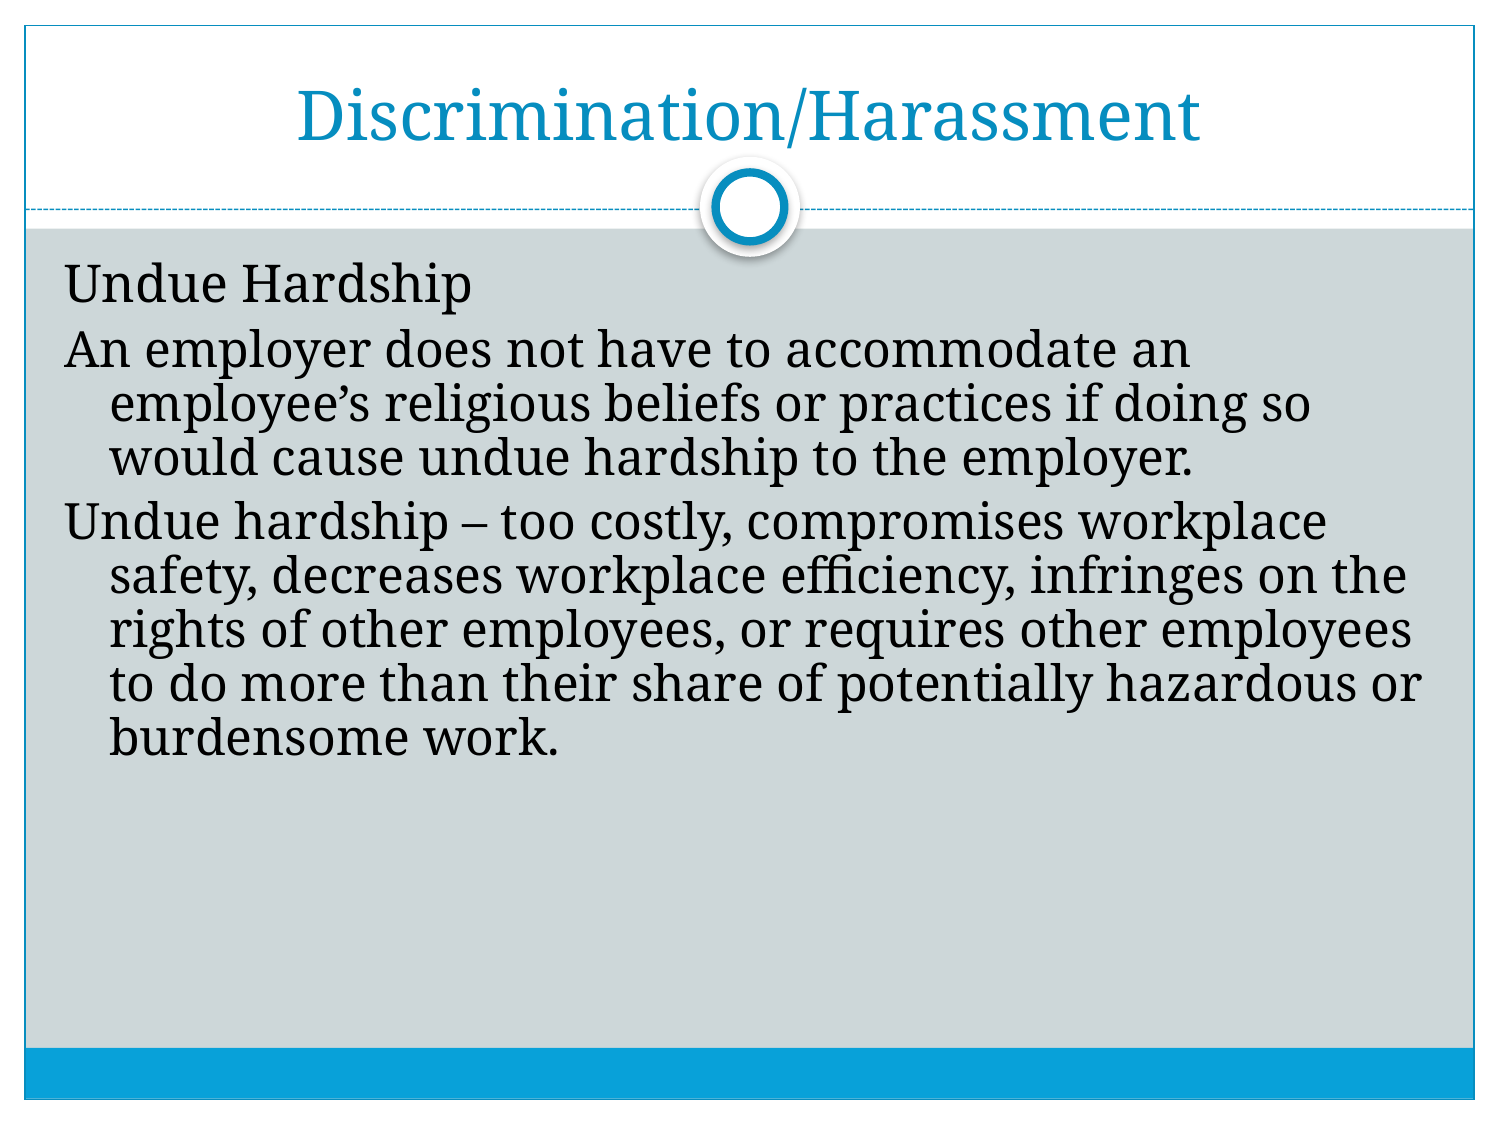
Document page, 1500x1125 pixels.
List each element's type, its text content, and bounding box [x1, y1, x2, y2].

title Discrimination/Harassment [49, 37, 1450, 162]
list Undue Hardship An employer does not have to accommodate an employee’s religious beliefs or practices if doing so would cause undue hardship to the employer. Undue hardship – too costly, compromises workplace safety, decreases workplace efficiency, infringes on the rights of other employees, or requires other employees to do more than their share of potentially hazardous or burdensome work. [49, 250, 1445, 1001]
